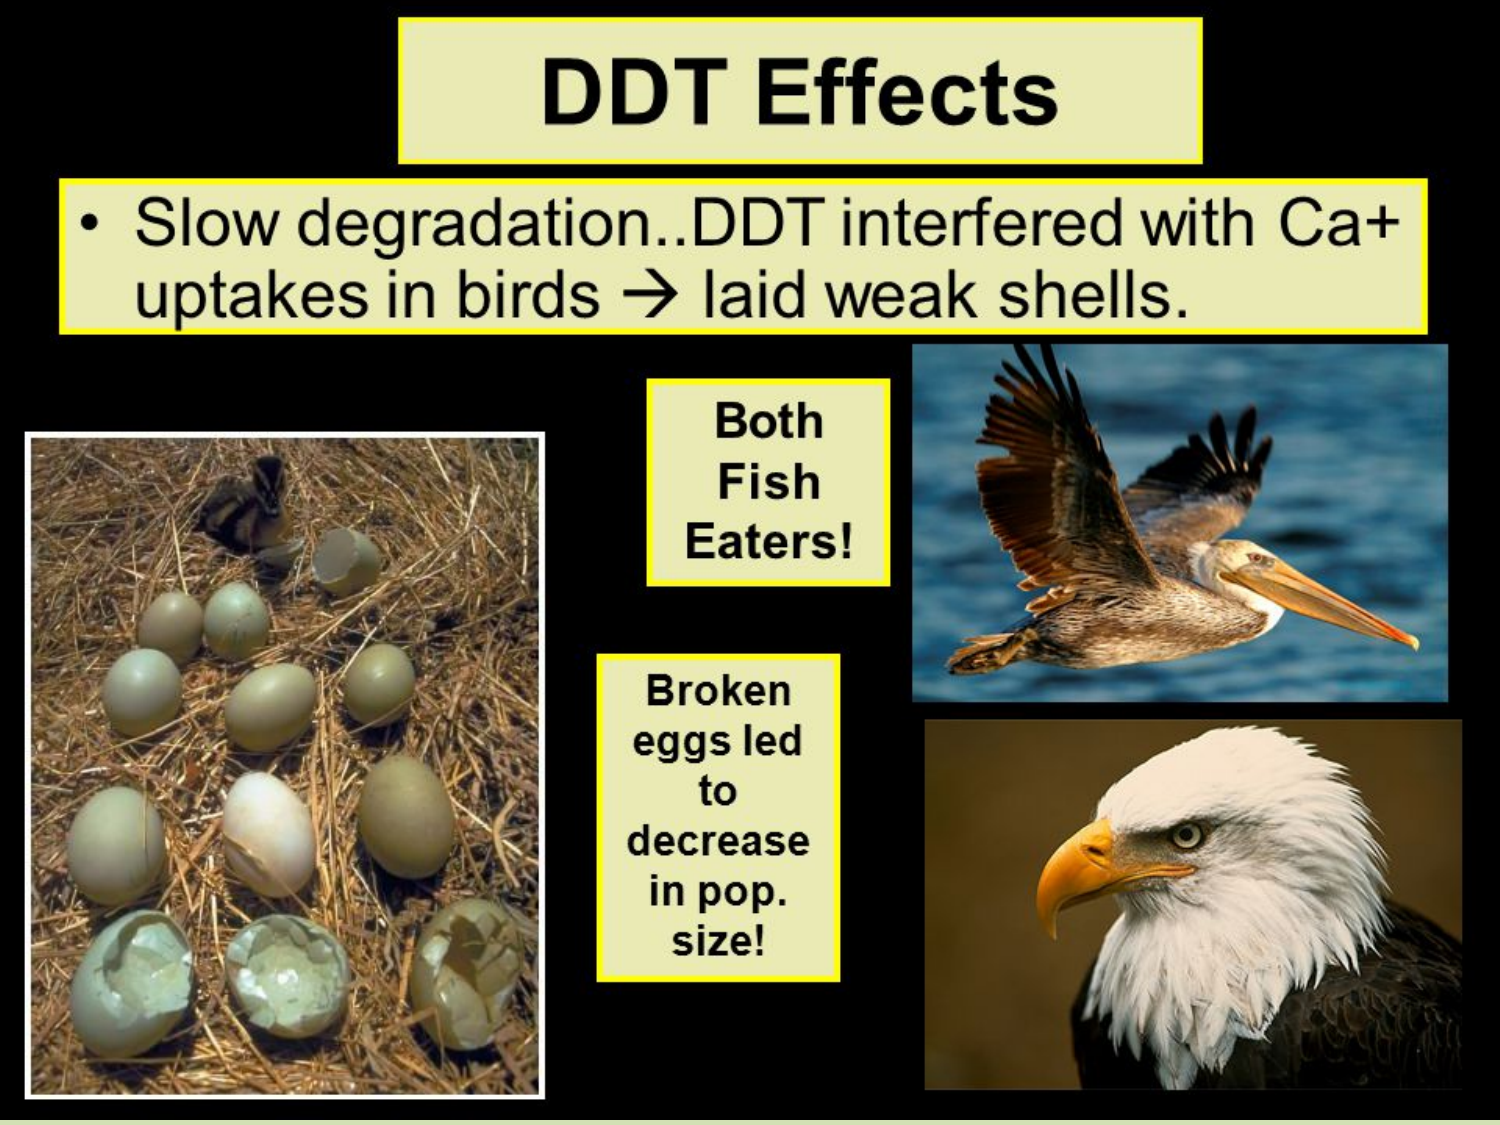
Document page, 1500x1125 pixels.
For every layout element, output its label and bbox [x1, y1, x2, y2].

list [0, 0, 1500, 1121]
